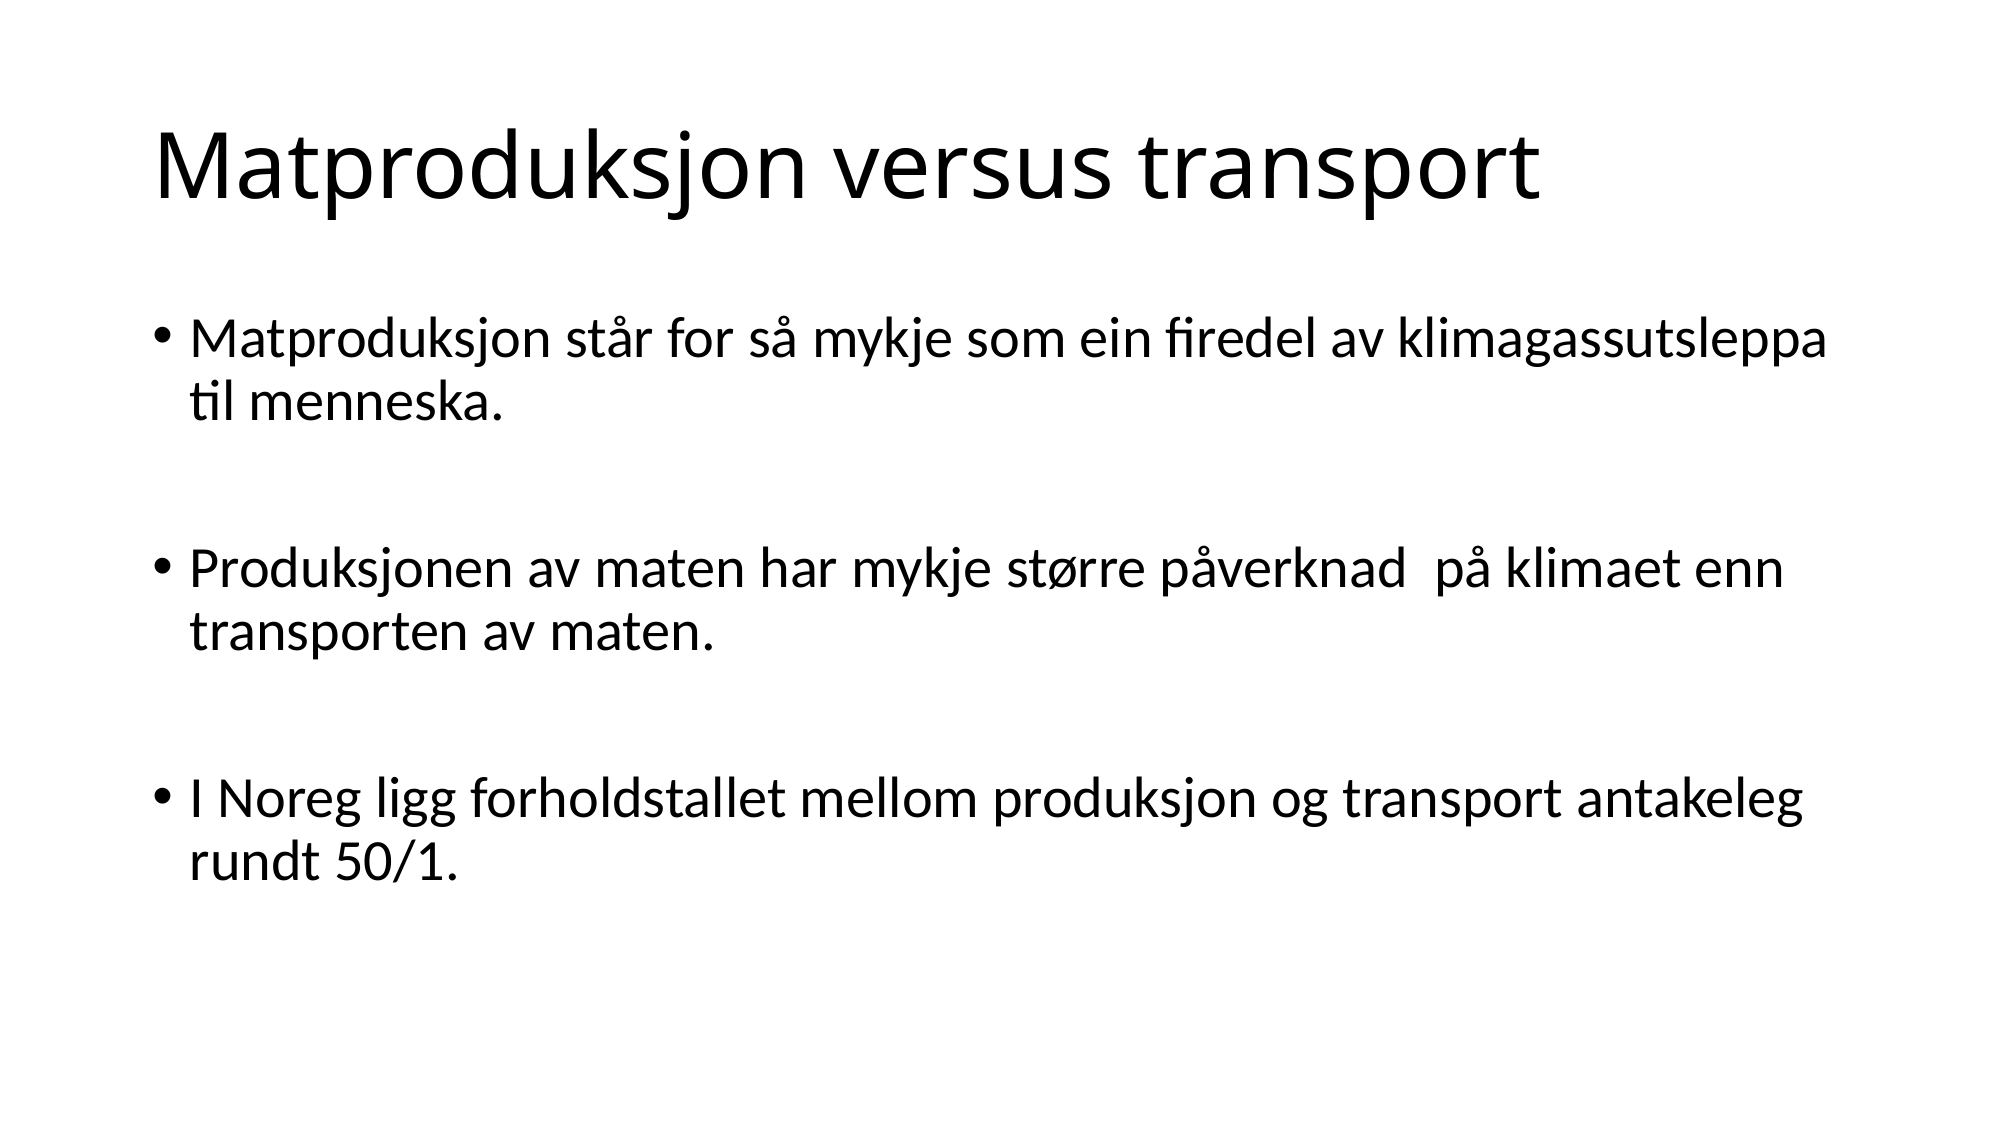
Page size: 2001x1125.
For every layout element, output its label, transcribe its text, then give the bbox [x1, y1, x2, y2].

list Matproduksjon står for så mykje som ein firedel av klimagassutsleppa til menneska. Produksjonen av maten har mykje større påverknad på klimaet enn transporten av maten. I Noreg ligg forholdstallet mellom produksjon og transport antakeleg rundt 50/1. [137, 299, 1863, 1014]
title Matproduksjon versus transport [137, 59, 1863, 278]
